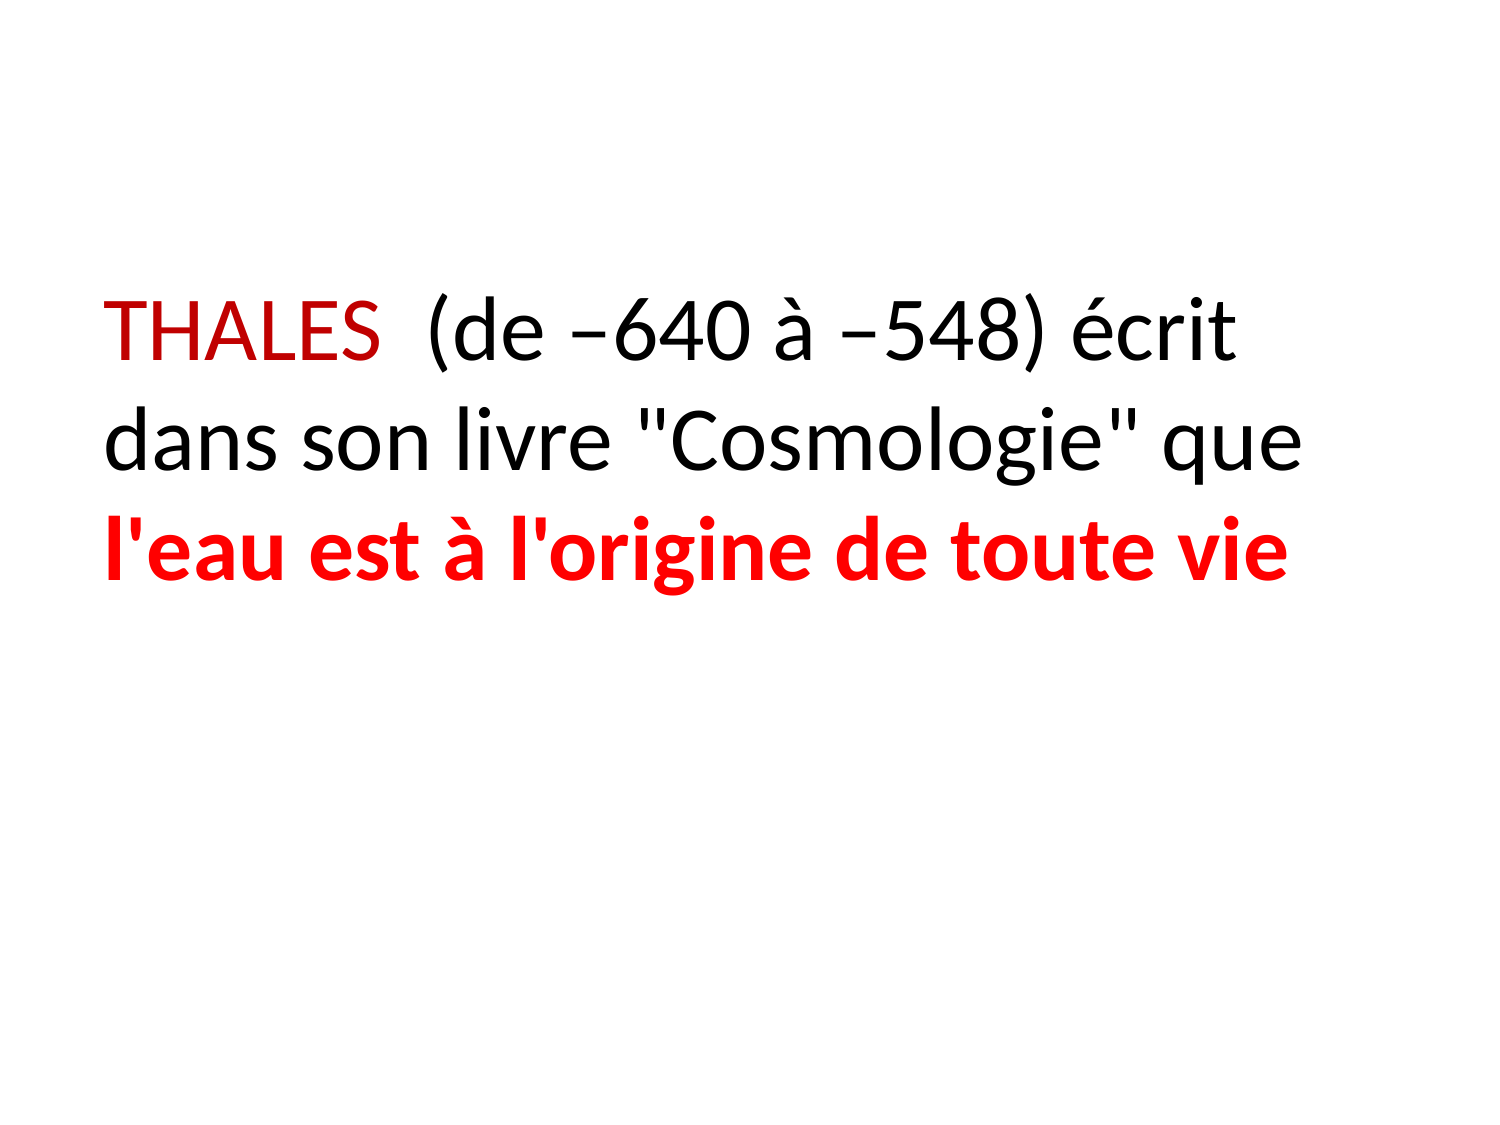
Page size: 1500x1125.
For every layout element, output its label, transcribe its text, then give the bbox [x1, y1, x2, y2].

text_box THALES (de –640 à –548) écrit dans son livre "Cosmologie" que l'eau est à l'origine de toute vie [88, 261, 1400, 606]
